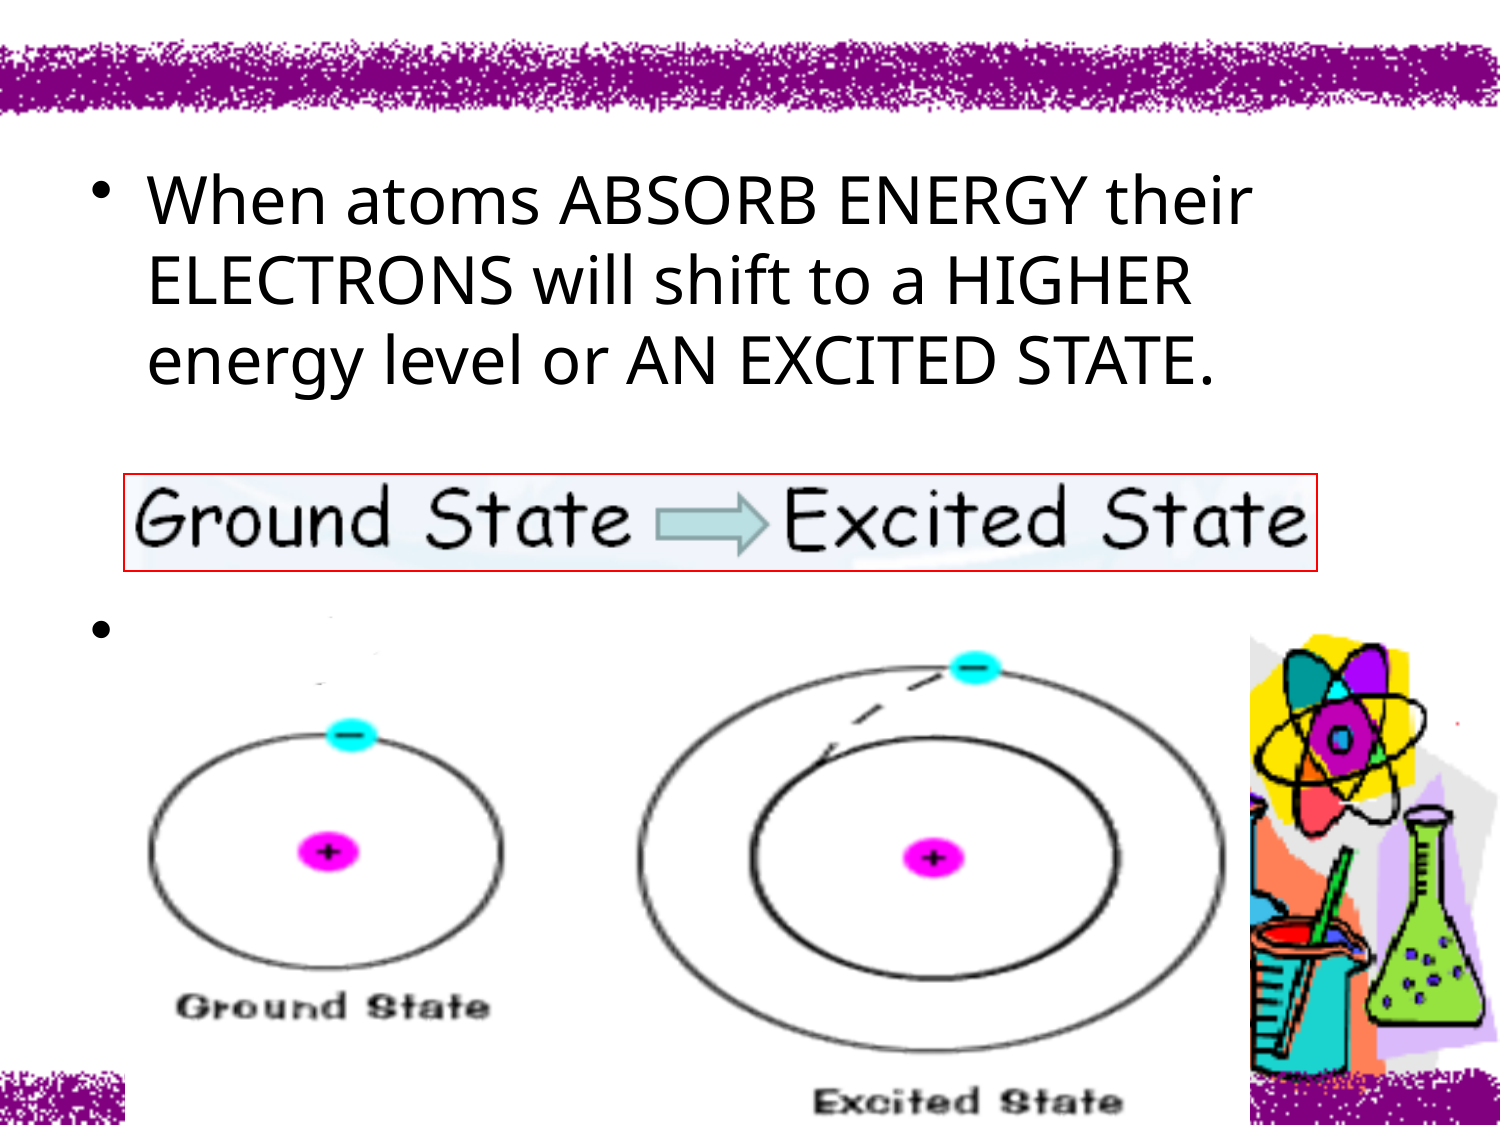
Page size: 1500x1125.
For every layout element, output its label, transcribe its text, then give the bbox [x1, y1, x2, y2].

list When atoms ABSORB ENERGY their ELECTRONS will shift to a HIGHER energy level or AN EXCITED STATE. Electrons ABSORB ENERGY [74, 149, 1426, 1006]
picture [0, 0, 1500, 1125]
